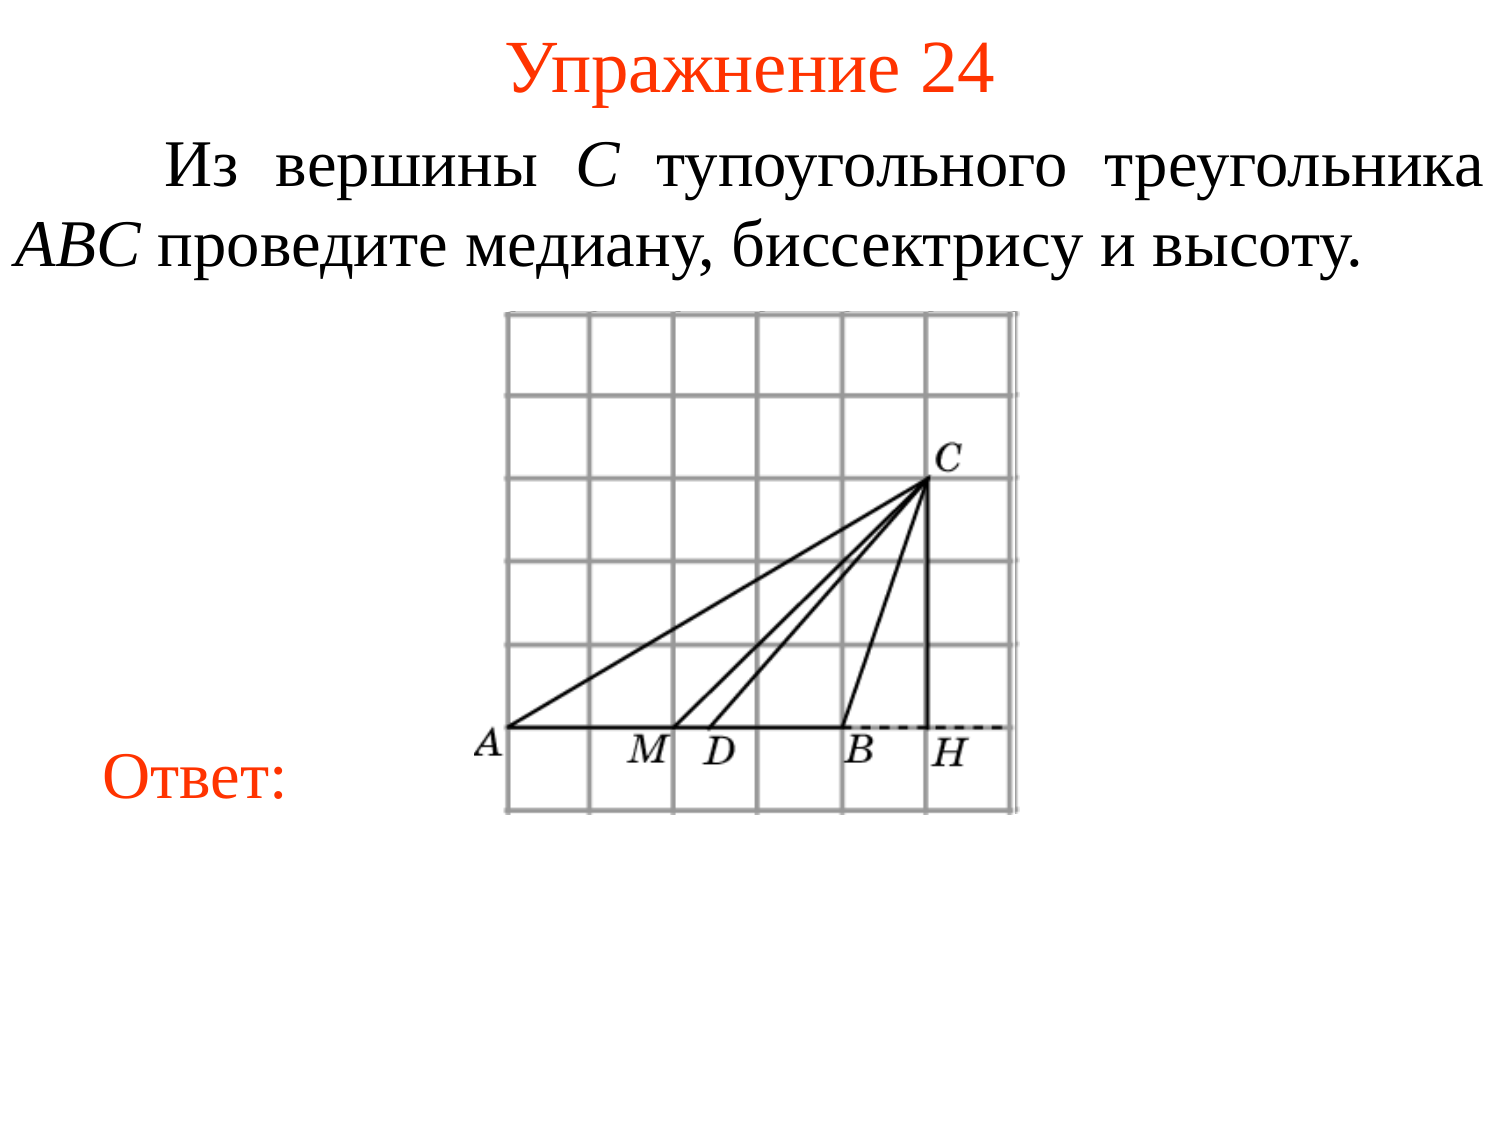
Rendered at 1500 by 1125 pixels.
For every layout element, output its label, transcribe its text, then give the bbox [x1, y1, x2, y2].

title Упражнение 24 [112, 24, 1388, 100]
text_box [87, 312, 1015, 821]
text_box Из вершины C тупоугольного треугольника ABC проведите медиану, биссектрису и высоту. [0, 112, 1500, 288]
picture [479, 311, 1020, 814]
